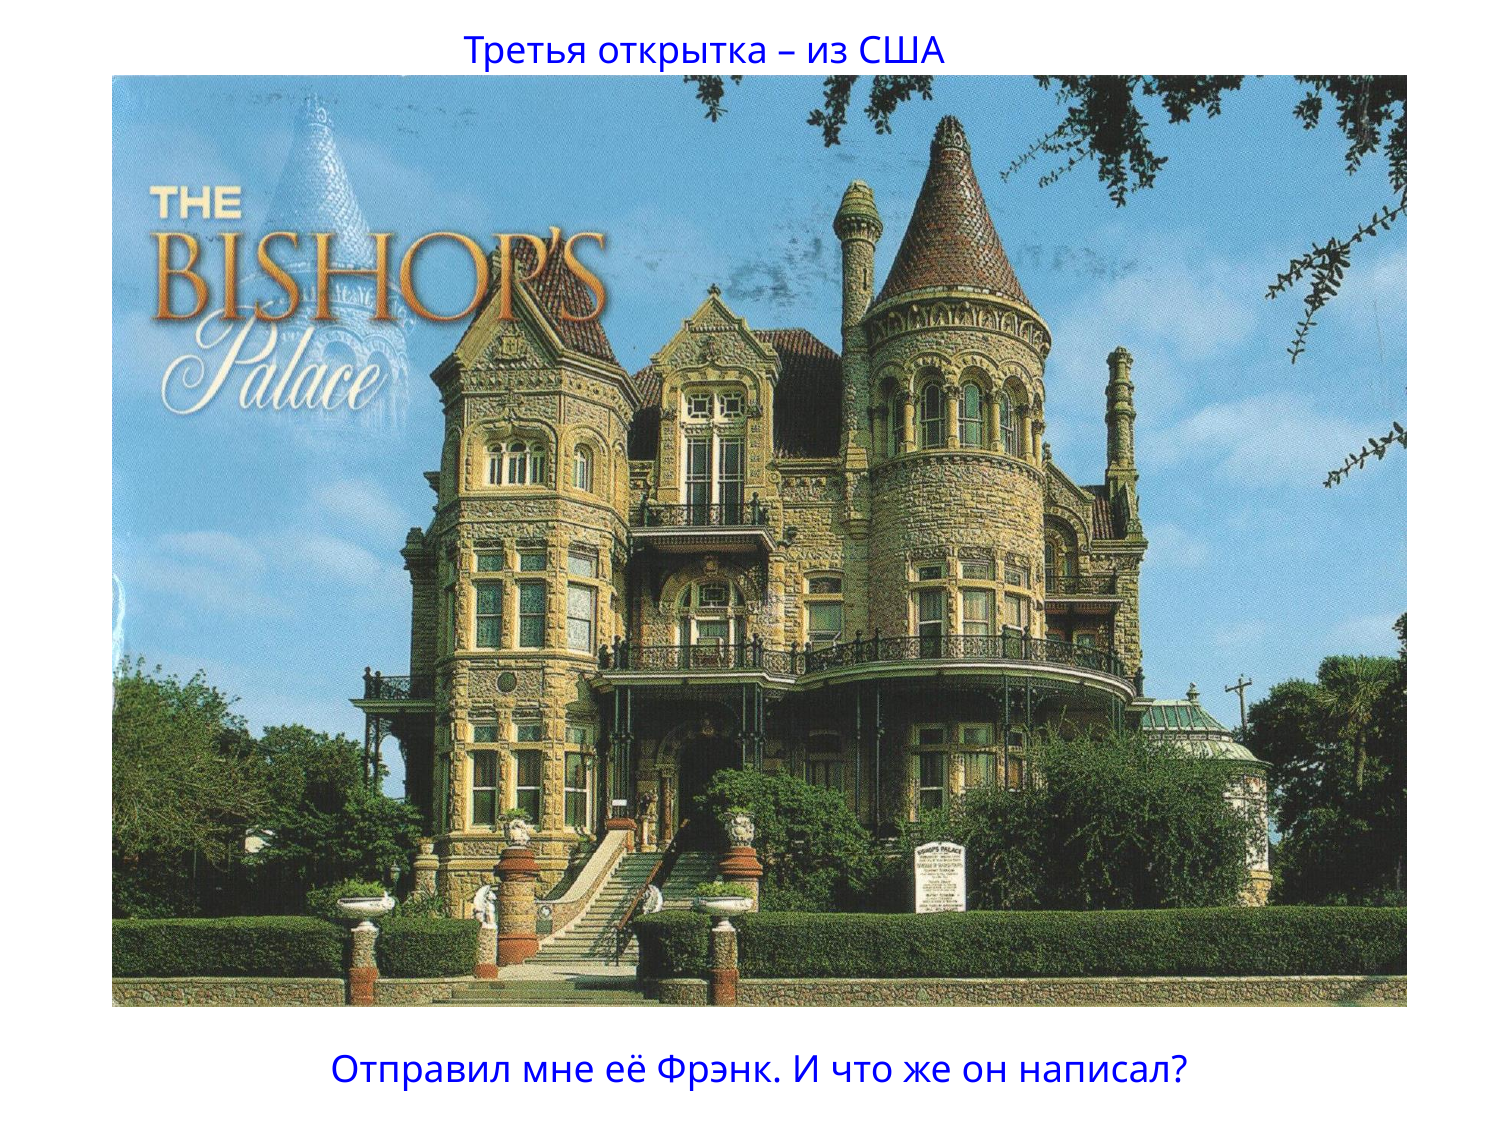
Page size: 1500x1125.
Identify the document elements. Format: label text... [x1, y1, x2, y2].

text_box Отправил мне её Фрэнк. И что же он написал? [315, 1038, 1204, 1098]
picture [111, 74, 1408, 1008]
text_box Третья открытка – из США [448, 19, 961, 73]
